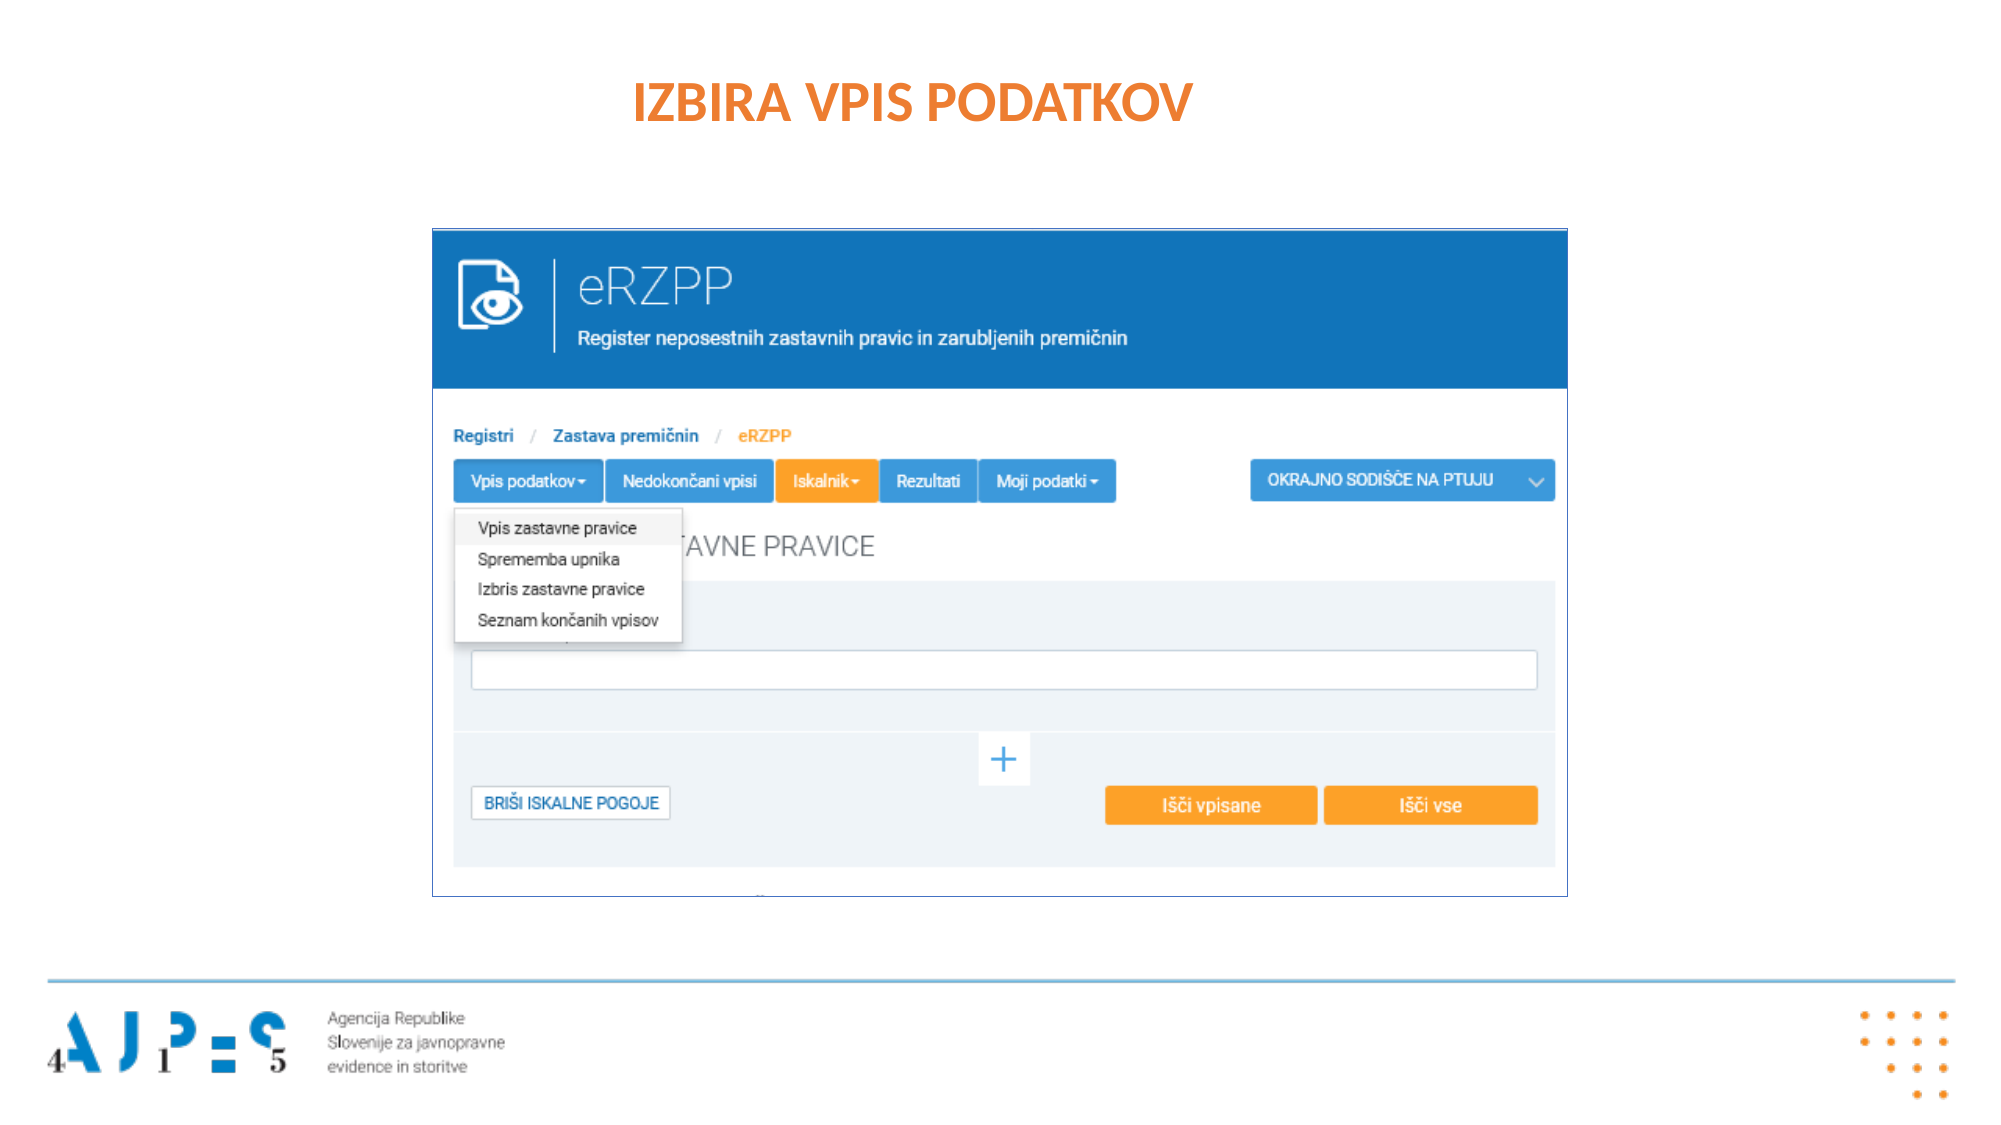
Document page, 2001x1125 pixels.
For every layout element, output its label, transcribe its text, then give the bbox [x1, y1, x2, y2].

text_box IZBIRA VPIS PODATKOV [463, 68, 1364, 200]
picture [0, 228, 2000, 1125]
